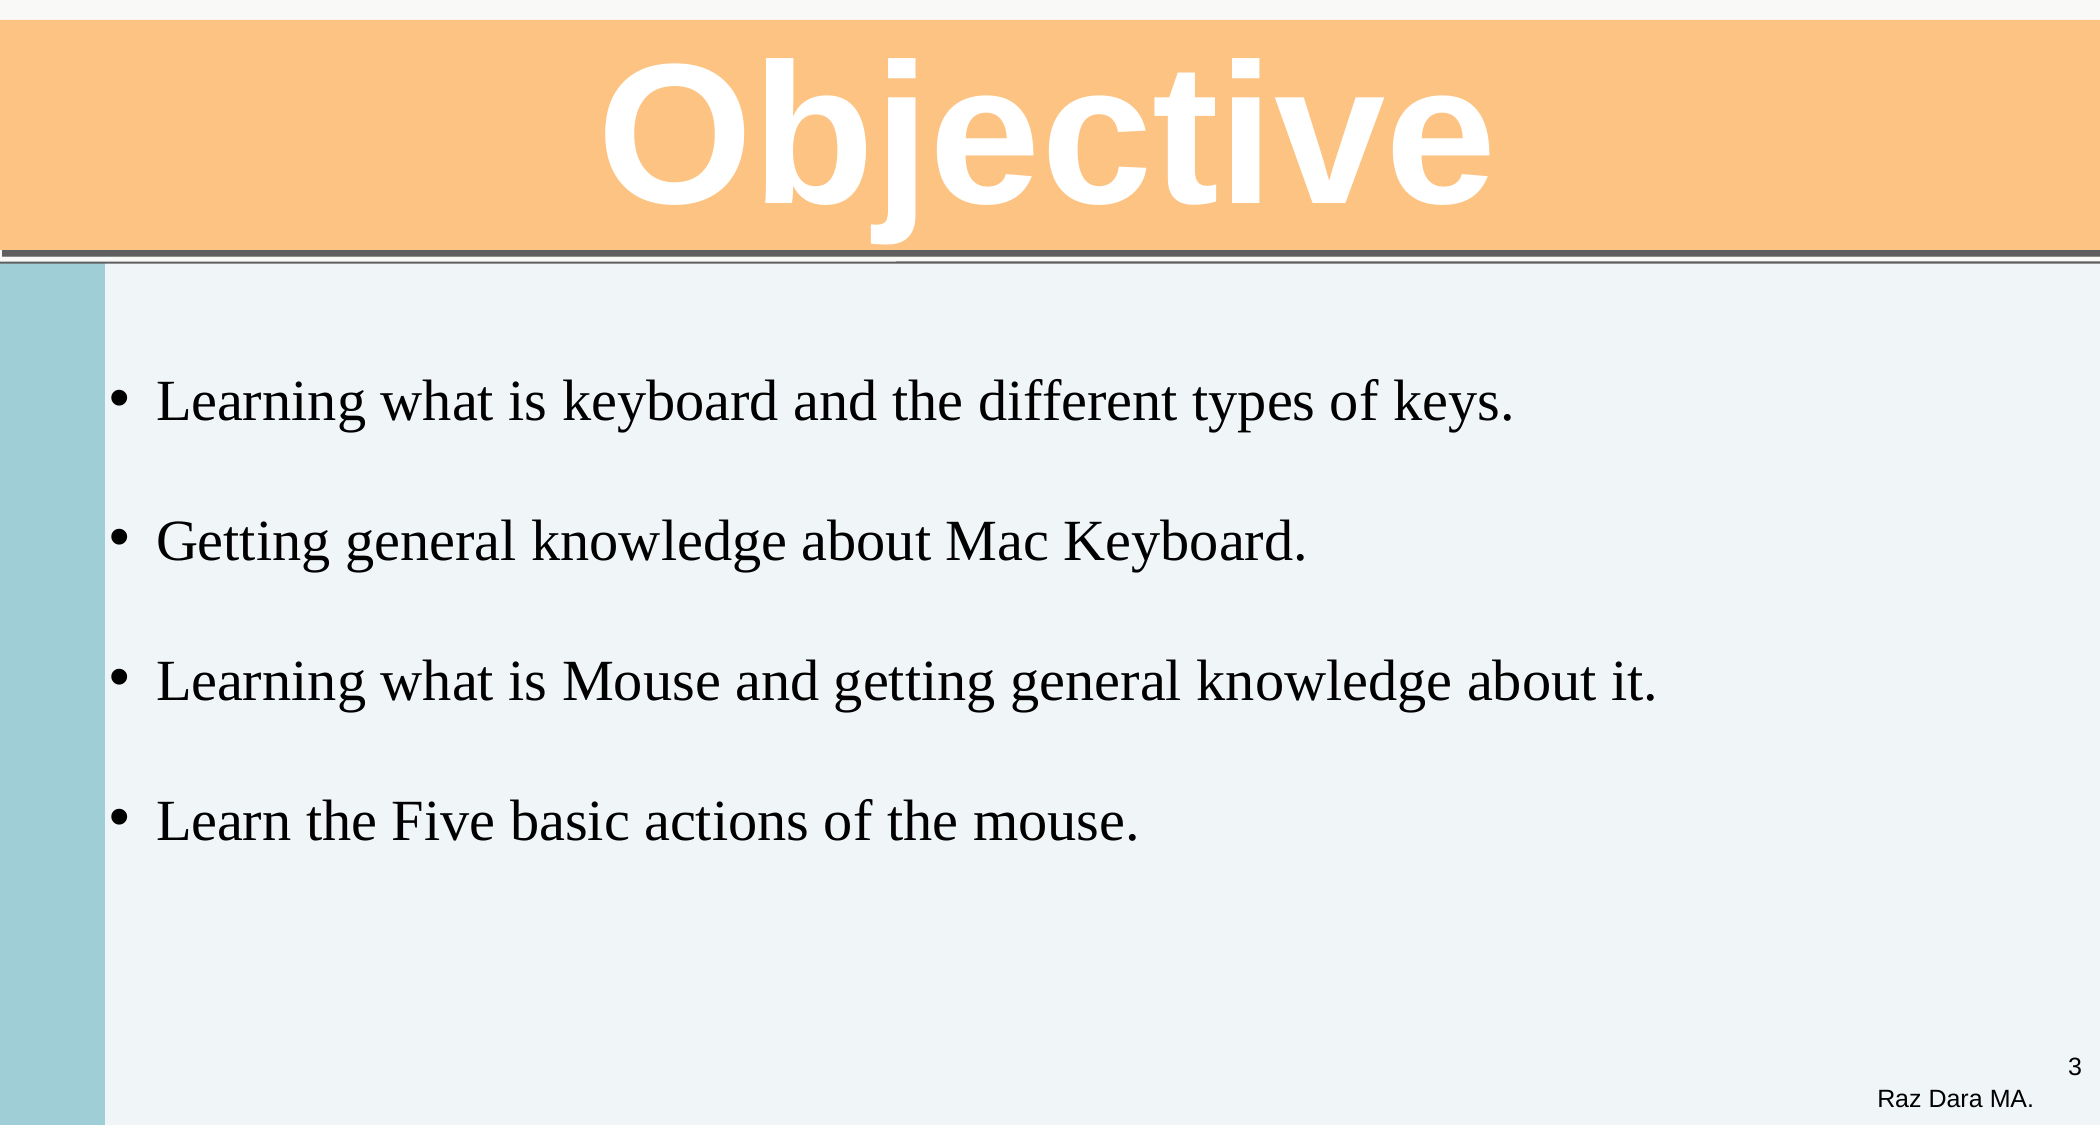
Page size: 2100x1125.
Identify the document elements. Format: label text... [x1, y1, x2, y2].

footer Raz Dara MA. [1862, 1074, 2100, 1125]
text_box [0, 275, 2100, 1000]
slide_number 3 [1607, 1043, 2097, 1122]
text_box Learning what is keyboard and the different types of keys. Getting general knowledge about Mac Keyboard. Learning what is Mouse and getting general knowledge about it. Learn the Five basic actions of the mouse. [94, 354, 2075, 860]
title Objective [0, 19, 2100, 250]
